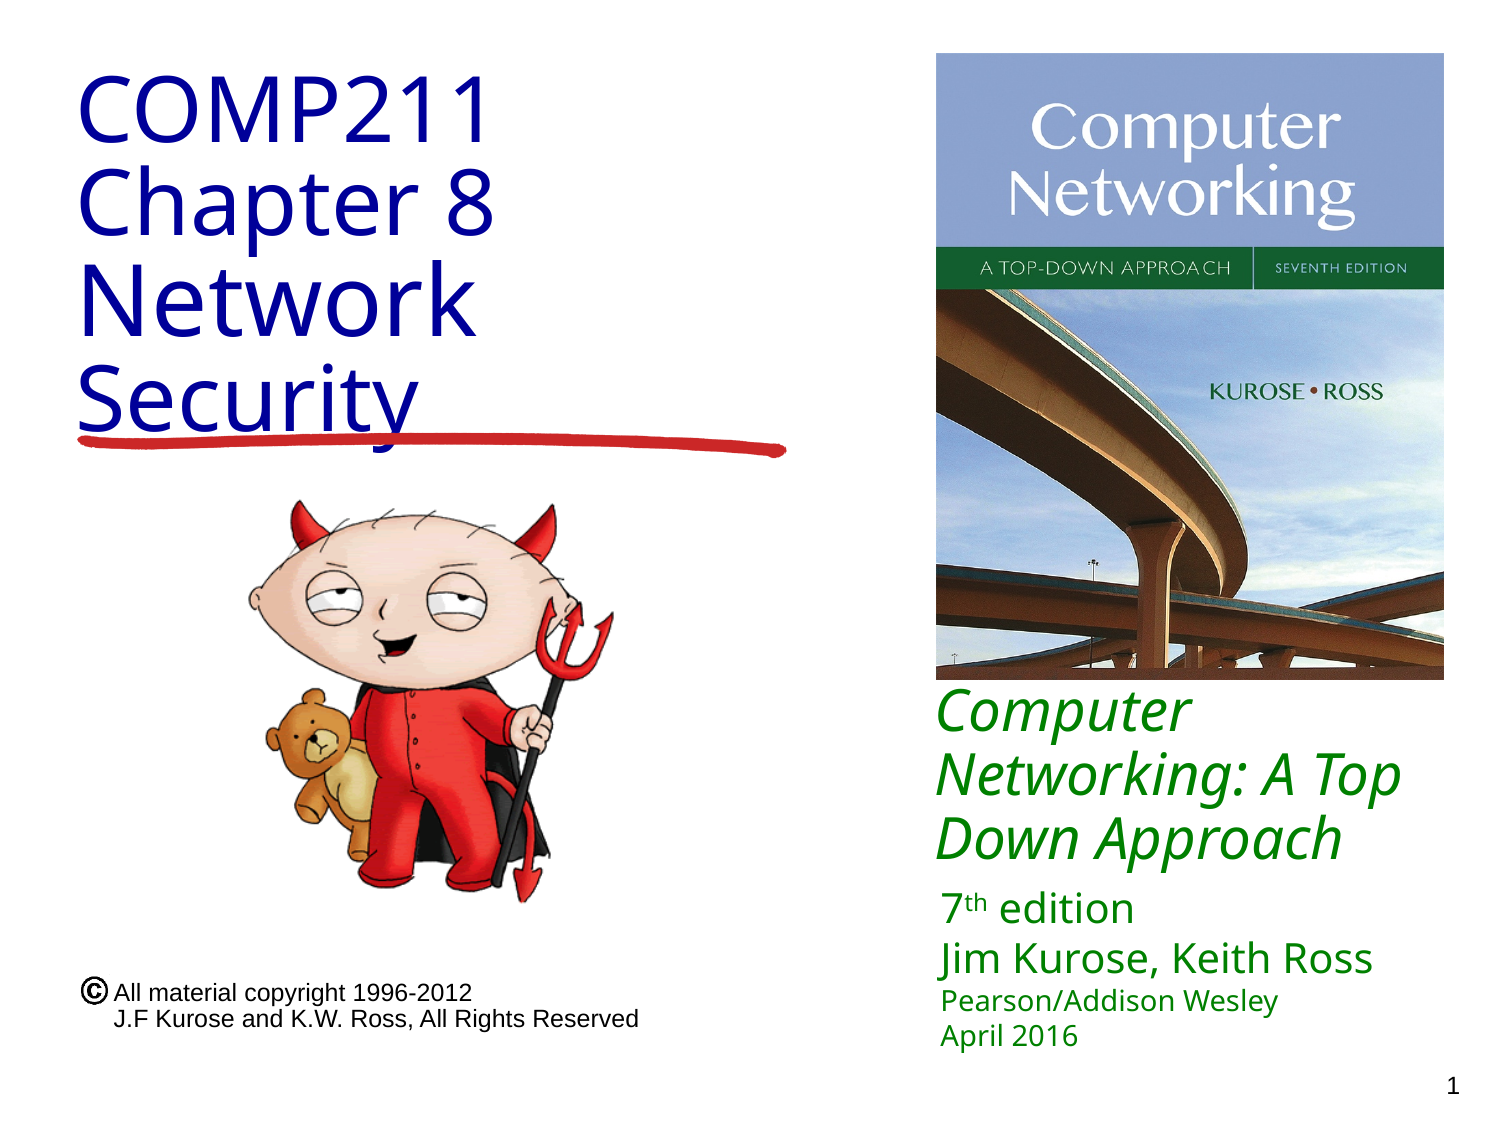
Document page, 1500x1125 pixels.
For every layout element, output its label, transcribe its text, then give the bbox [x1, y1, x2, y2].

text_box Computer Networking: A Top Down Approach [920, 572, 1494, 1042]
text_box All material copyright 1996-2012 J.F Kurose and K.W. Ross, All Rights Reserved [64, 913, 920, 1040]
text_box 7th edition Jim Kurose, Keith Ross Pearson/Addison Wesley April 2016 [925, 876, 1461, 1058]
picture [78, 974, 111, 1006]
picture [241, 485, 625, 906]
text_box COMP211 Chapter 8 Network Security [60, 117, 798, 401]
picture [73, 426, 795, 466]
picture [936, 53, 1444, 681]
